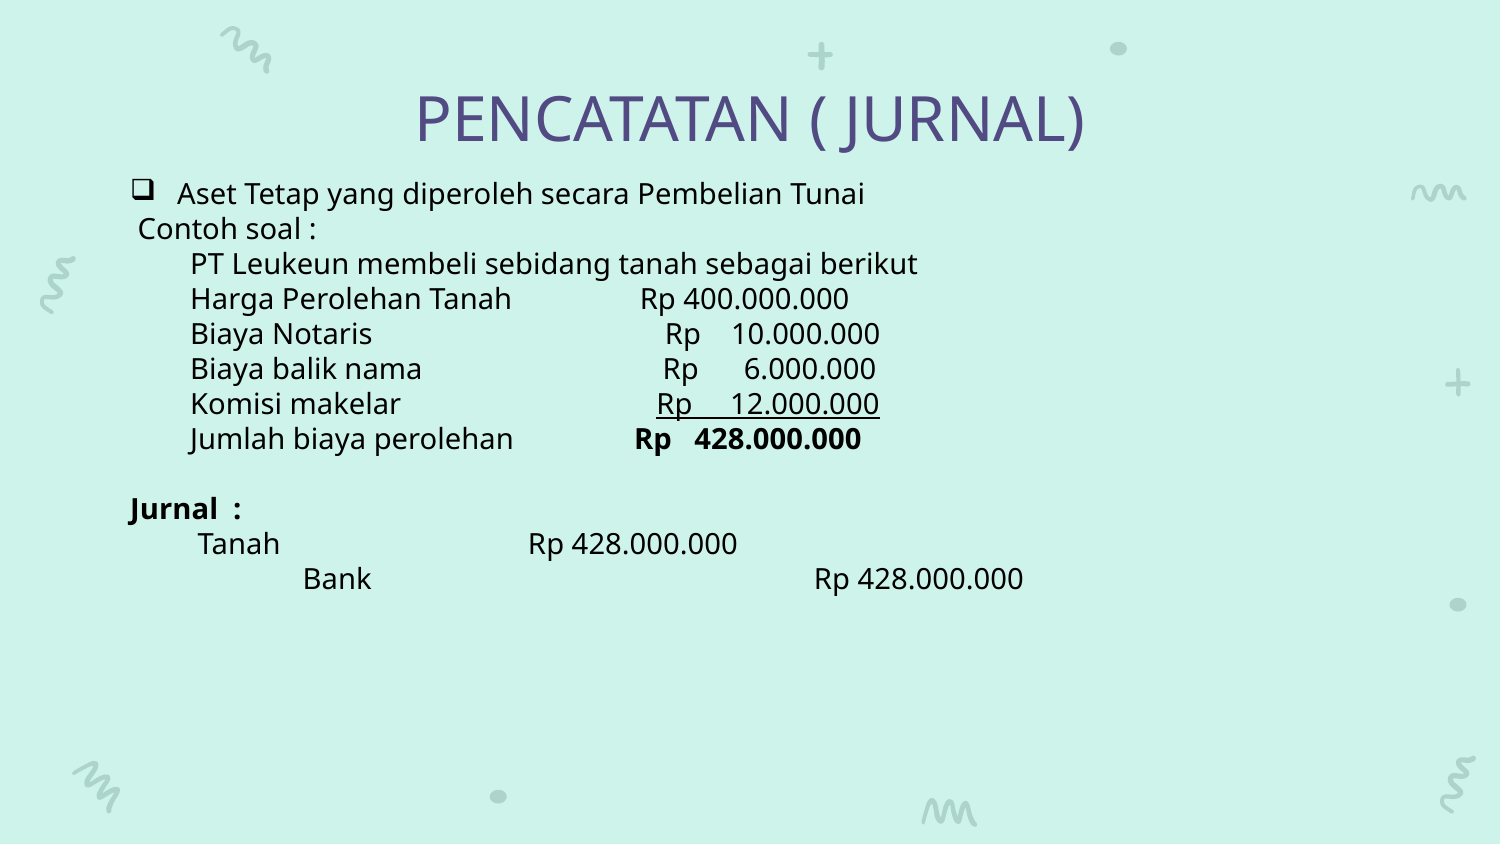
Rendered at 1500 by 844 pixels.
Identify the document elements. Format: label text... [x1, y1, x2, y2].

title PENCATATAN ( JURNAL) [184, 93, 1315, 139]
text_box Aset Tetap yang diperoleh secara Pembelian Tunai Contoh soal : PT Leukeun membeli sebidang tanah sebagai berikut Harga Perolehan Tanah Rp 400.000.000 Biaya Notaris Rp 10.000.000 Biaya balik nama Rp 6.000.000 Komisi makelar Rp 12.000.000 Jumlah biaya perolehan Rp 428.000.000 Jurnal : Tanah Rp 428.000.000 Bank Rp 428.000.000 [115, 168, 1288, 844]
